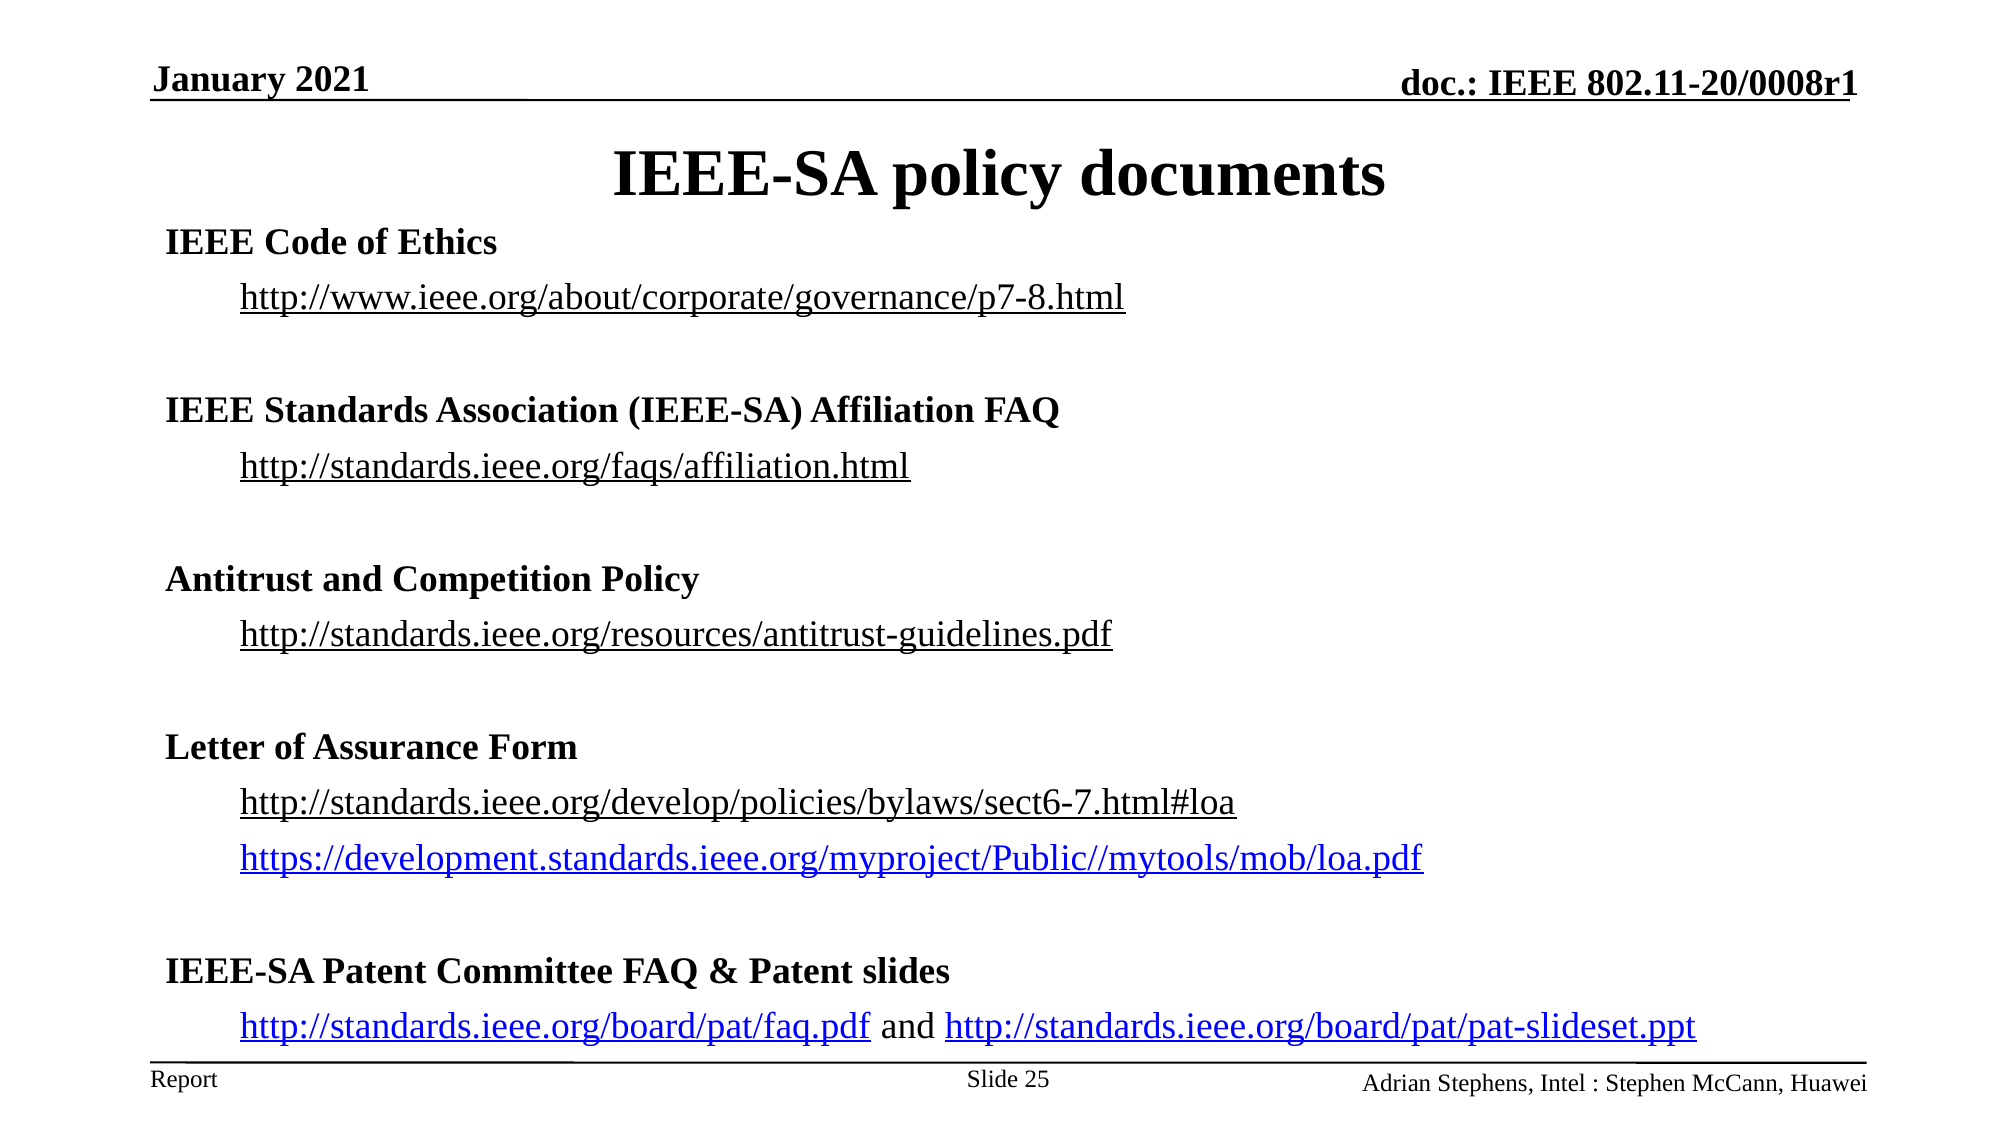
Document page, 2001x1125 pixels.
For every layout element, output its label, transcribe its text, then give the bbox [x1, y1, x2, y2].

list IEEE Code of Ethics http://www.ieee.org/about/corporate/governance/p7-8.html IEEE Standards Association (IEEE-SA) Affiliation FAQ http://standards.ieee.org/faqs/affiliation.html Antitrust and Competition Policy http://standards.ieee.org/resources/antitrust-guidelines.pdf Letter of Assurance Form http://standards.ieee.org/develop/policies/bylaws/sect6-7.html#loa https://development.standards.ieee.org/myproject/Public//mytools/mob/loa.pdf IEEE-SA Patent Committee FAQ & Patent slides http://standards.ieee.org/board/pat/faq.pdf and http://standards.ieee.org/board/pat/pat-slideset.ppt [149, 209, 1867, 1047]
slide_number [152, 54, 563, 100]
slide_number Slide 25 [950, 1061, 1067, 1123]
title IEEE-SA policy documents [362, 112, 1638, 209]
footer Adrian Stephens, Intel : Stephen McCann, Huawei [1306, 1066, 1869, 1108]
